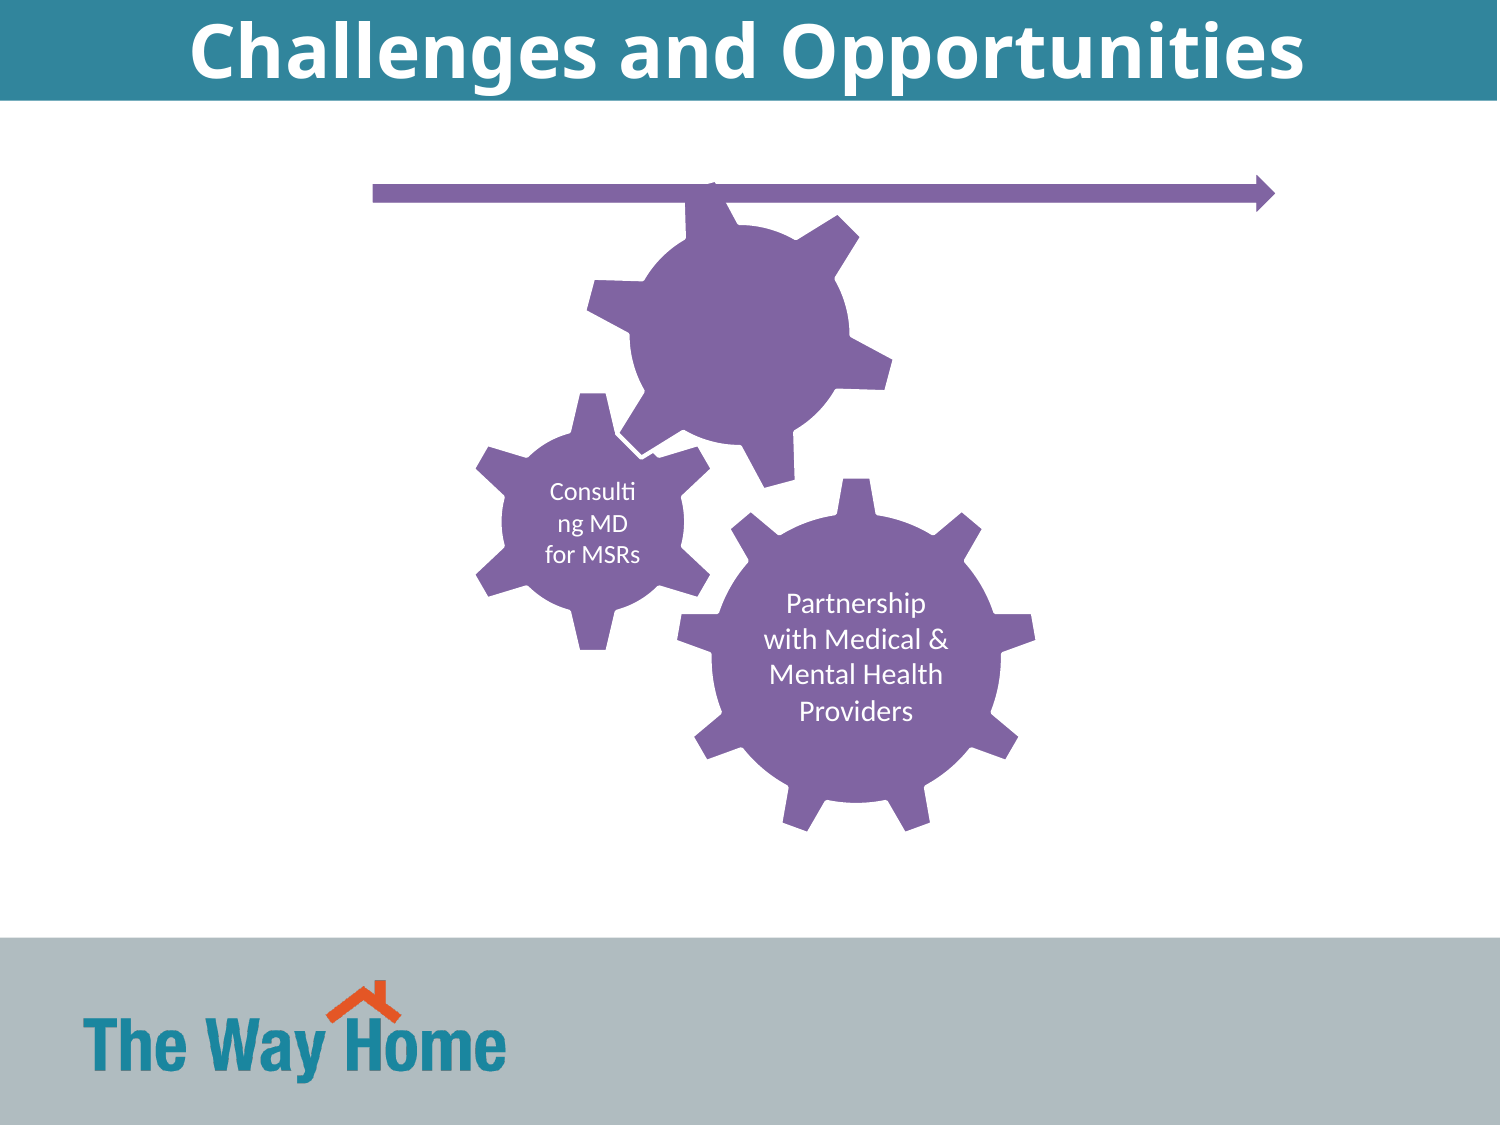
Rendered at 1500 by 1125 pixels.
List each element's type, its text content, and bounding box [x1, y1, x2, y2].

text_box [137, 174, 1276, 842]
text_box Challenges and Opportunities [0, 0, 1499, 103]
picture [75, 975, 513, 1094]
